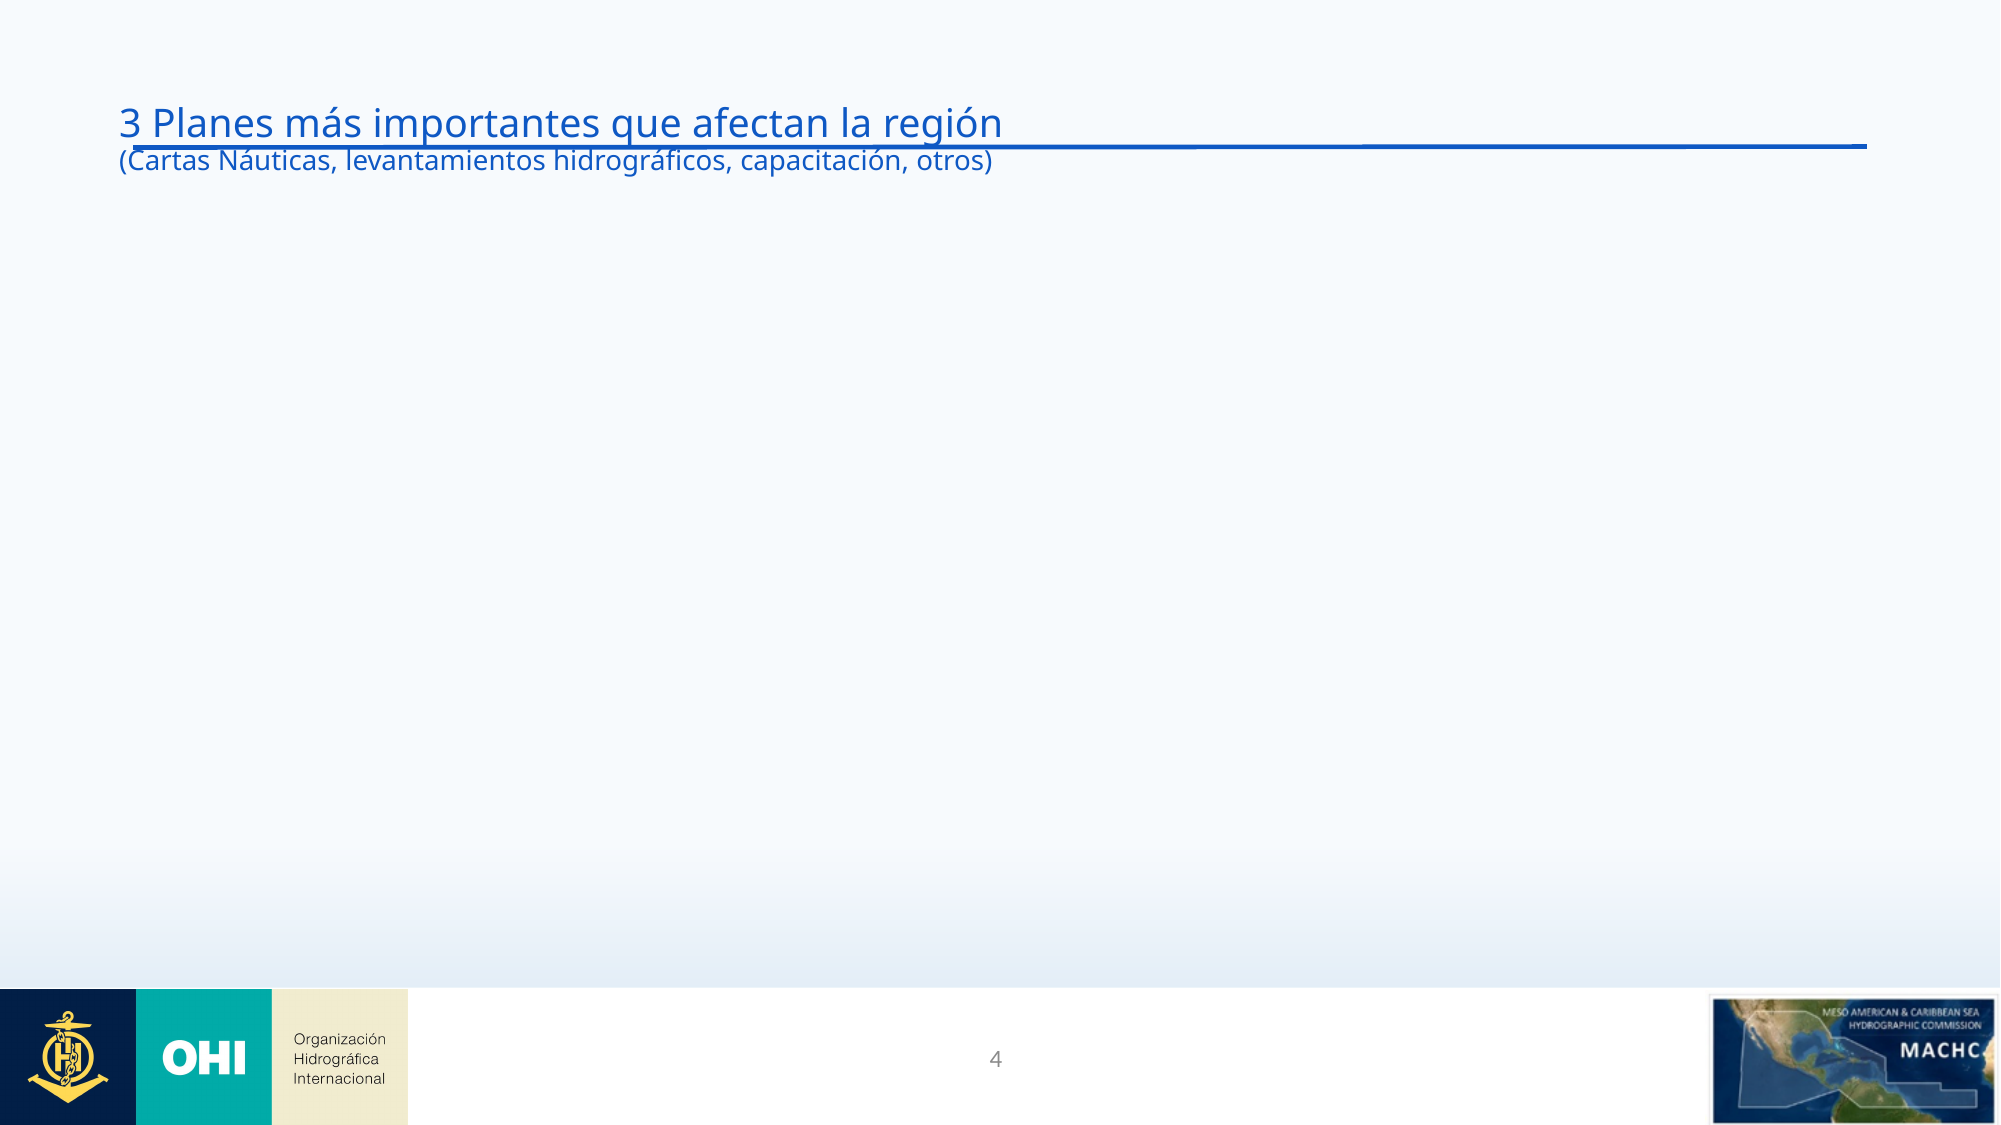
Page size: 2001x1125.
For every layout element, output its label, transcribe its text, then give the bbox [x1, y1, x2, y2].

picture [1705, 990, 2000, 1125]
picture [0, 989, 408, 1125]
title 3 Planes más importantes que afectan la región (Cartas Náuticas, levantamientos hidrográficos, capacitación, otros) [104, 95, 1830, 185]
slide_number 4 [771, 1027, 1221, 1088]
